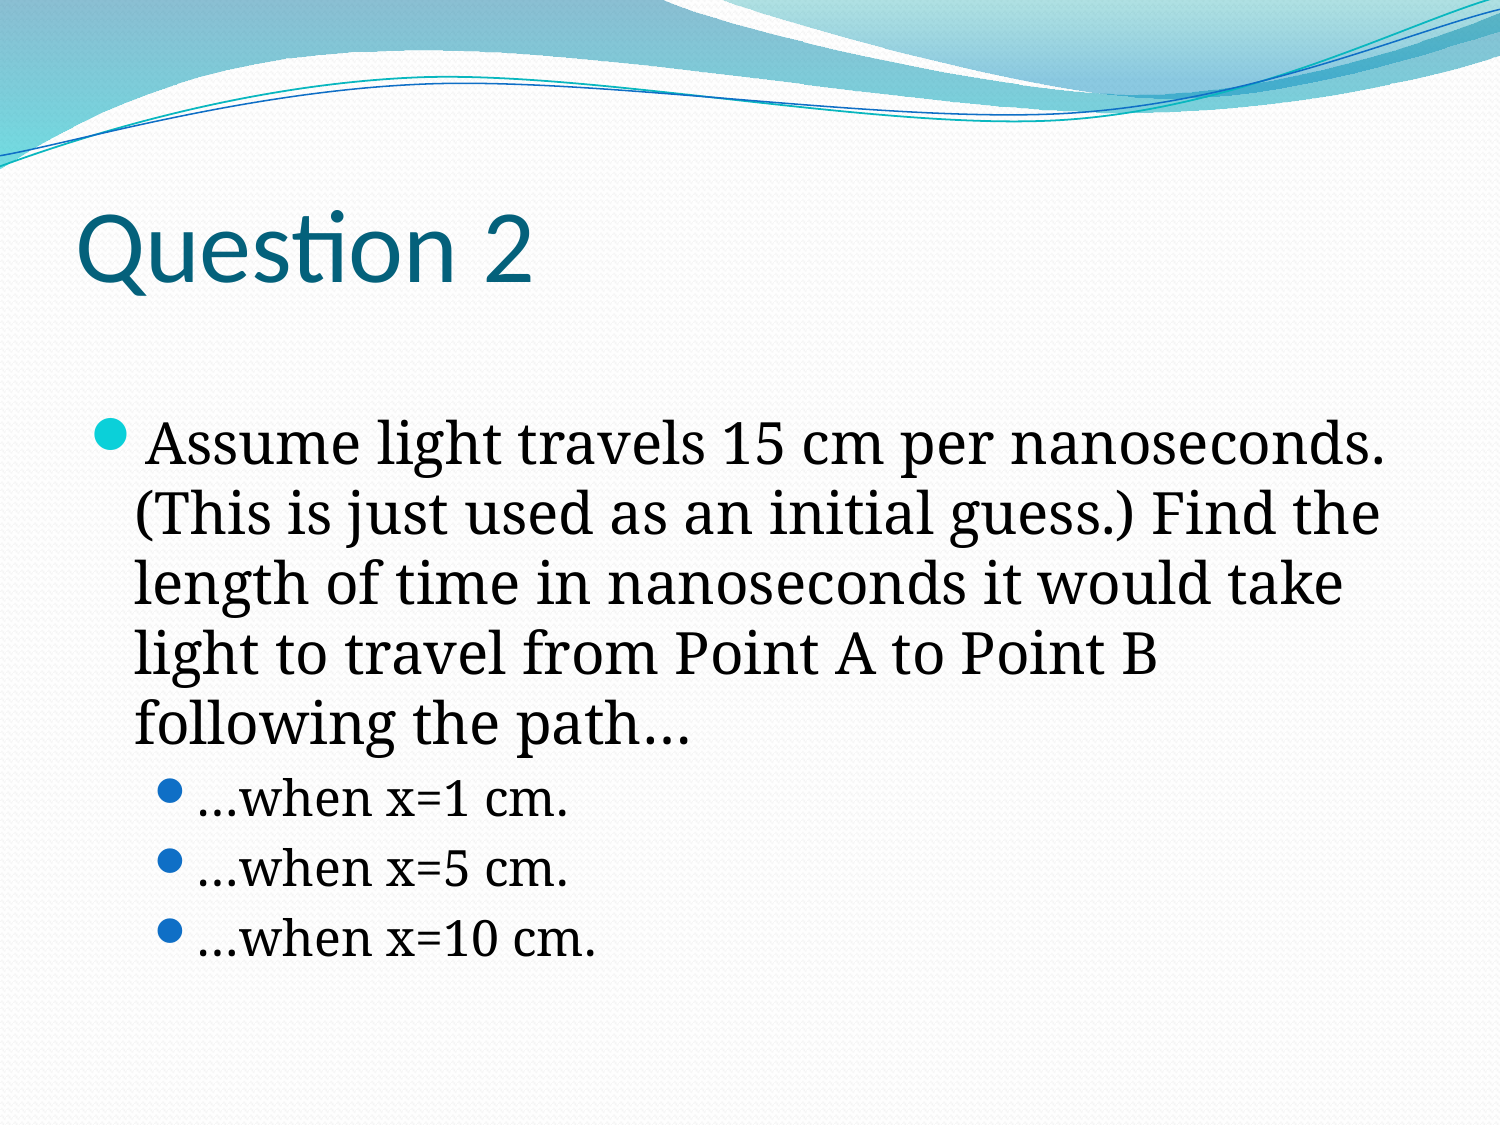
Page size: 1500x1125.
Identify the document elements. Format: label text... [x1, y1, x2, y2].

list Assume light travels 15 cm per nanoseconds. (This is just used as an initial guess.) Find the length of time in nanoseconds it would take light to travel from Point A to Point B following the path… …when x=1 cm. …when x=5 cm. …when x=10 cm. [75, 317, 1425, 1038]
title Question 2 [75, 115, 1425, 303]
